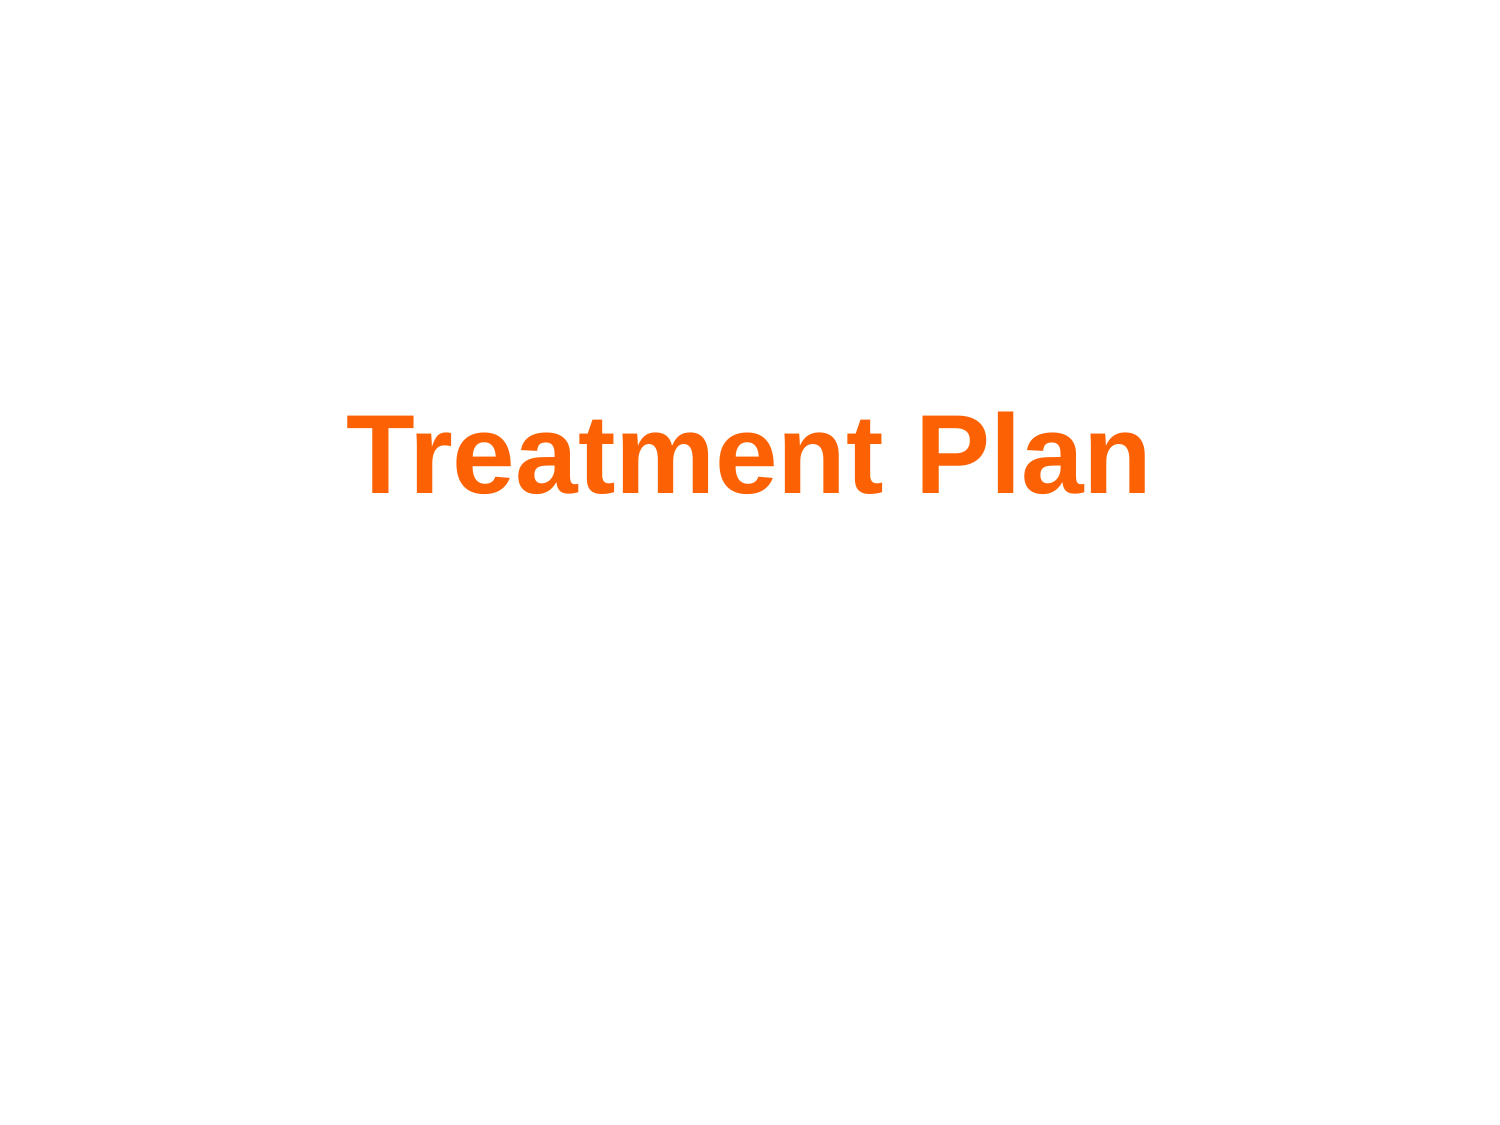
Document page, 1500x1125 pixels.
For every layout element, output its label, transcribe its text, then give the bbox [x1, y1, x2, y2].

text_box Treatment Plan [202, 373, 1298, 524]
